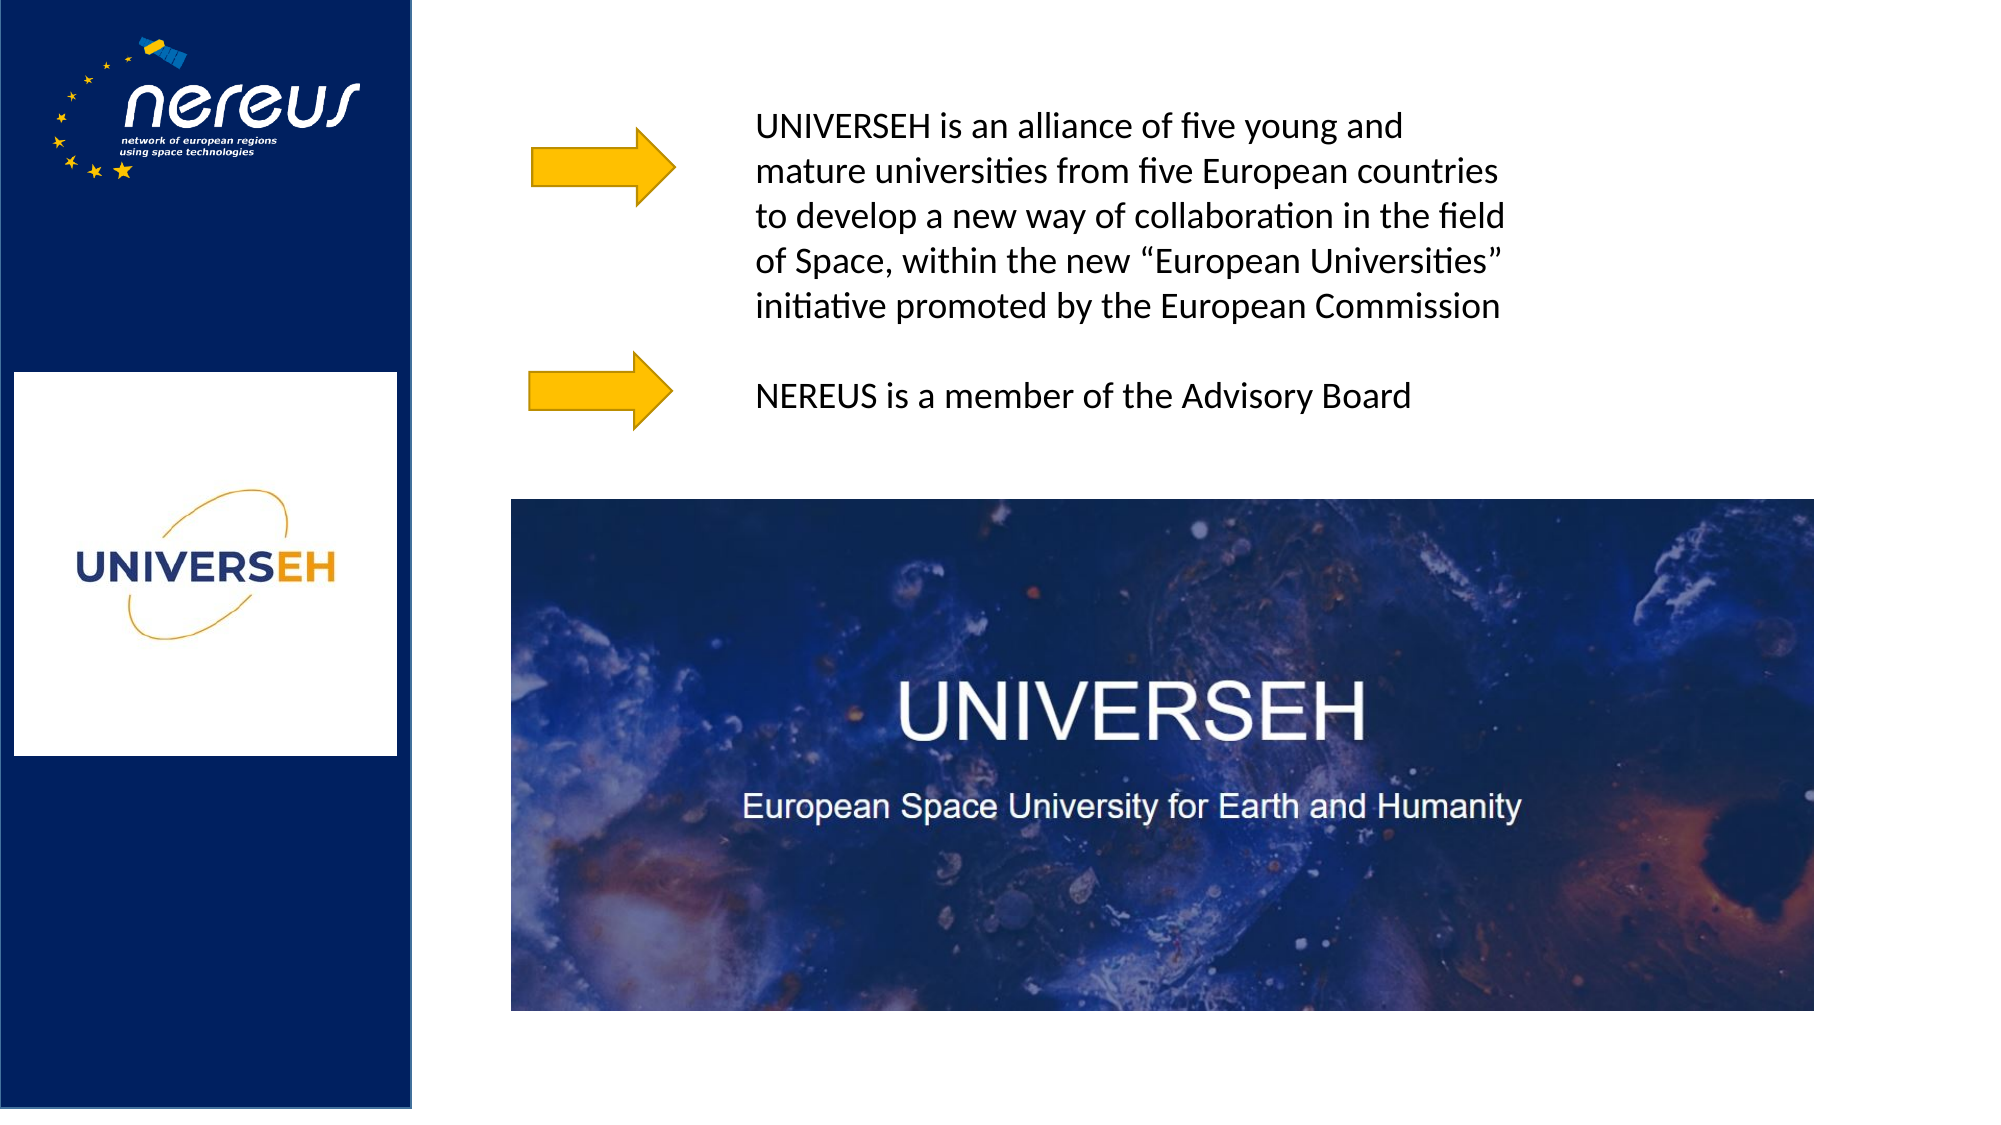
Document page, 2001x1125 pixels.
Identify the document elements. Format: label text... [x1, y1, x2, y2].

picture [14, 372, 397, 756]
picture [511, 499, 1814, 1011]
picture [52, 36, 360, 179]
text_box UNIVERSEH is an alliance of five young and mature universities from five European countries to develop a new way of collaboration in the field of Space, within the new “European Universities” initiative promoted by the European Commission NEREUS is a member of the Advisory Board [740, 93, 1531, 424]
text_box [531, 126, 677, 208]
text_box [528, 350, 674, 432]
text_box [0, 0, 412, 1109]
